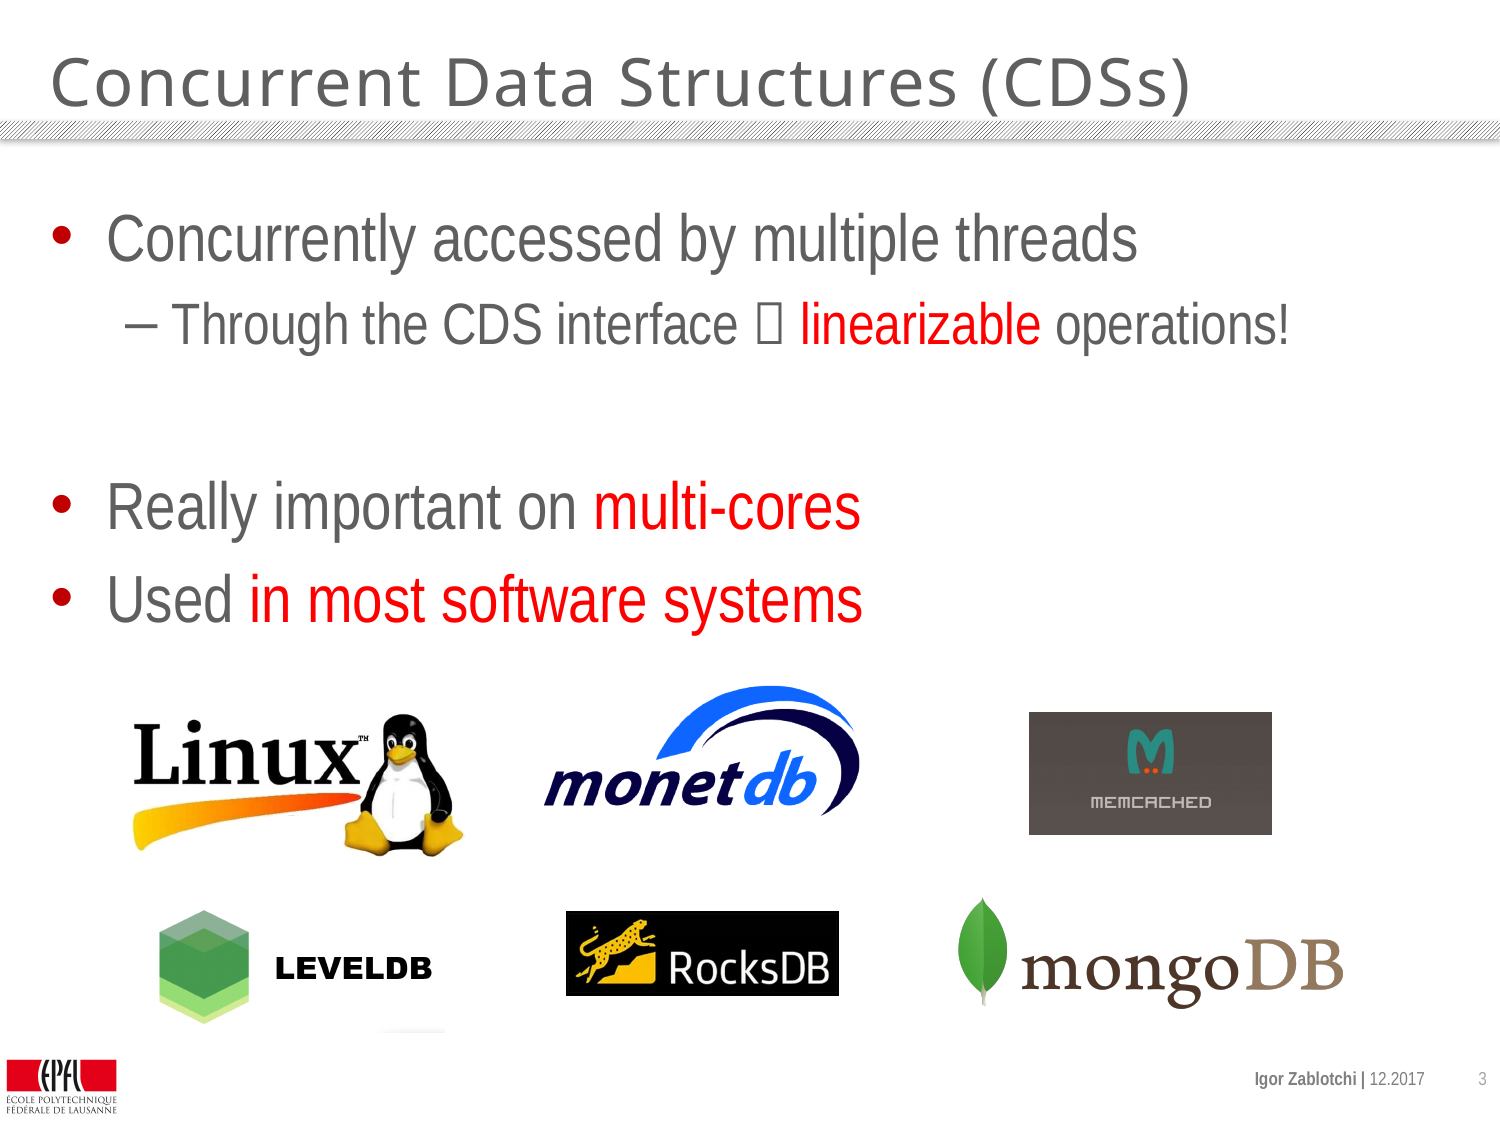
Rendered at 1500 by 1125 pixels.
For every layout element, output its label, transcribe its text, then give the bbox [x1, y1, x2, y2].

title Concurrent Data Structures (CDSs) [35, 32, 1385, 135]
picture [957, 896, 1344, 1011]
picture [540, 680, 865, 818]
list Concurrently accessed by multiple threads Through the CDS interface  linearizable operations! Really important on multi-cores Used in most software systems [35, 187, 1417, 967]
picture [1028, 712, 1272, 836]
picture [566, 911, 840, 996]
picture [150, 902, 446, 1034]
picture [125, 712, 470, 860]
picture [3, 1056, 120, 1117]
